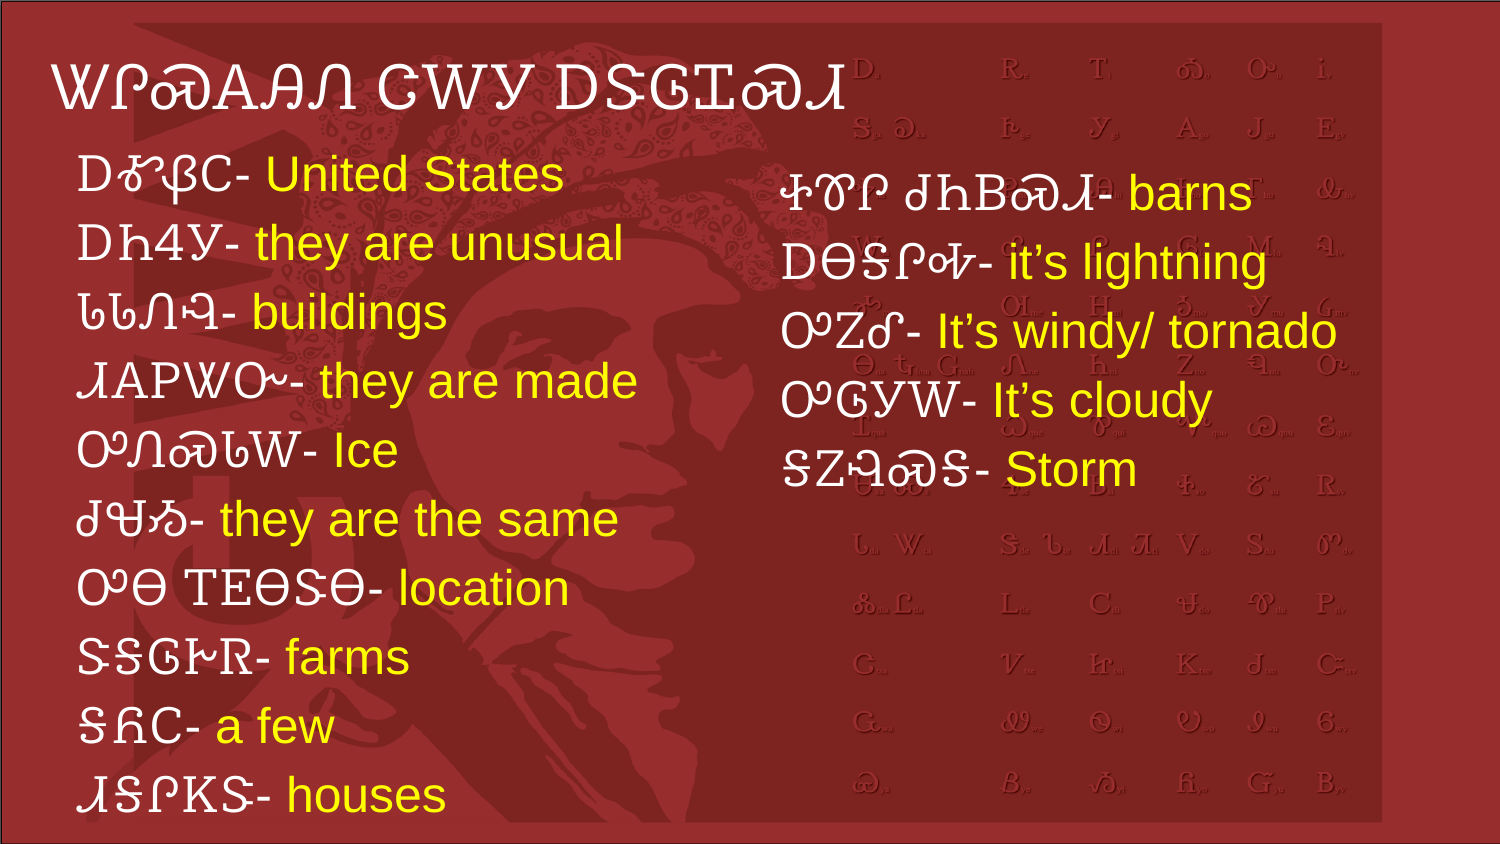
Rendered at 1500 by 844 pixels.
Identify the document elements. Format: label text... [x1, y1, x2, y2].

text_box ᏐᏈᎵ ᏧᏂᏴᏍᏗ- barns ᎠᎾᎦᎵᎭ- it’s lightning ᎤᏃᎴ- It’s windy/ tornado ᎤᎶᎩᎳ- It’s cloudy ᎦᏃᎸᏍᎦ- Storm [764, 136, 1500, 839]
text_box ᎠᎹᏰᏟ- United States ᎠᏂᏎᎩ- they are unusual ᏓᏓᏁᎸ- buildings ᏗᎪᏢᏔᏅ- they are made ᎤᏁᏍᏓᎳ- Ice ᏧᏠᏱ- they are the same ᎤᎾ ᎢᎬᎾᏕᎾ- location ᏕᎦᎶᎨᏒ- farms ᎦᏲᏟ- a few ᏗᎦᎵᏦᏕ- houses [60, 117, 765, 820]
picture [0, 0, 1500, 844]
title ᏔᎵᏍᎪᎯᏁ ᏣᎳᎩ ᎠᏕᎶᏆᏍᏗ [34, 24, 1437, 137]
